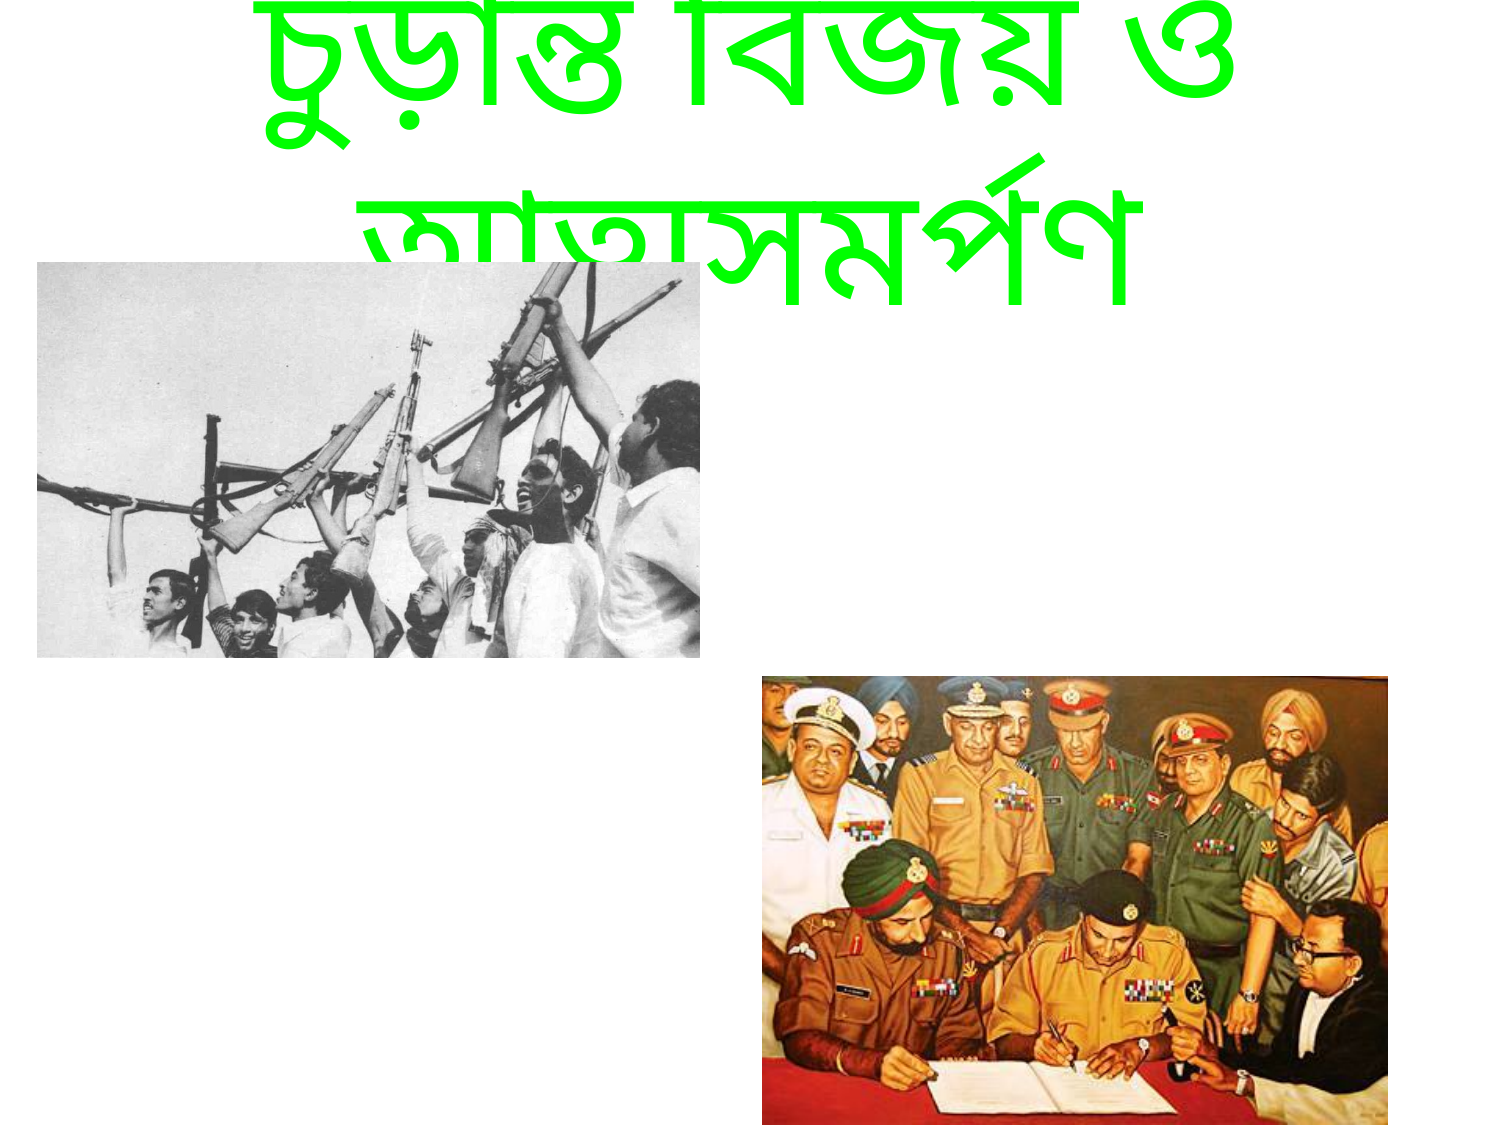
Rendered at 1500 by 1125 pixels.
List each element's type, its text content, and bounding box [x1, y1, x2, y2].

title চুড়ান্ত বিজয় ও আত্মসমর্পণ [75, 45, 1425, 233]
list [762, 676, 1388, 1125]
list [37, 262, 701, 658]
